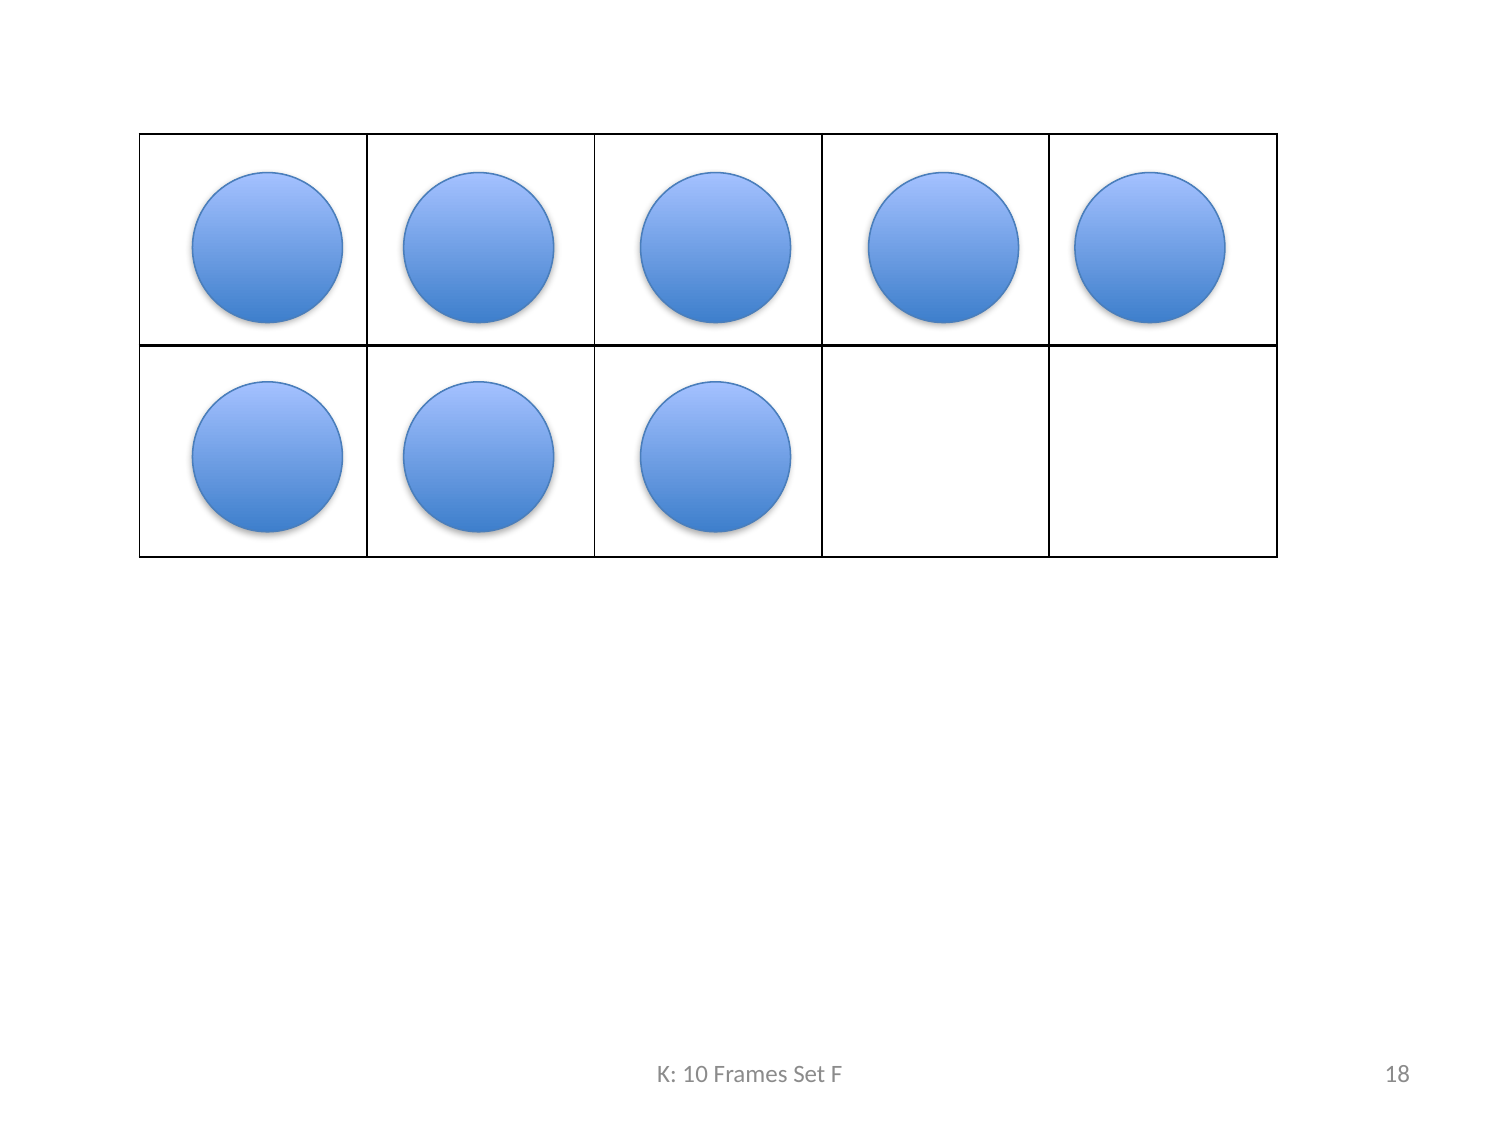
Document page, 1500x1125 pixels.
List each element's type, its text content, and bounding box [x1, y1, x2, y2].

text_box [402, 171, 555, 324]
text_box [639, 381, 792, 533]
text_box [191, 381, 344, 533]
text_box [1074, 171, 1226, 324]
text_box [867, 171, 1020, 324]
table_cell [140, 347, 366, 556]
table_cell [595, 347, 821, 556]
table_header [368, 135, 594, 344]
footer K: 10 Frames Set F [512, 1042, 988, 1103]
table_header [140, 135, 366, 344]
text_box [402, 381, 555, 533]
table_cell [1050, 347, 1276, 556]
text_box [639, 171, 792, 324]
table_cell [368, 347, 594, 556]
table_header [595, 135, 821, 344]
table_header [1050, 135, 1276, 344]
table_cell [823, 347, 1048, 556]
slide_number 18 [1074, 1042, 1425, 1103]
table_header [823, 135, 1048, 344]
text_box [191, 171, 344, 324]
